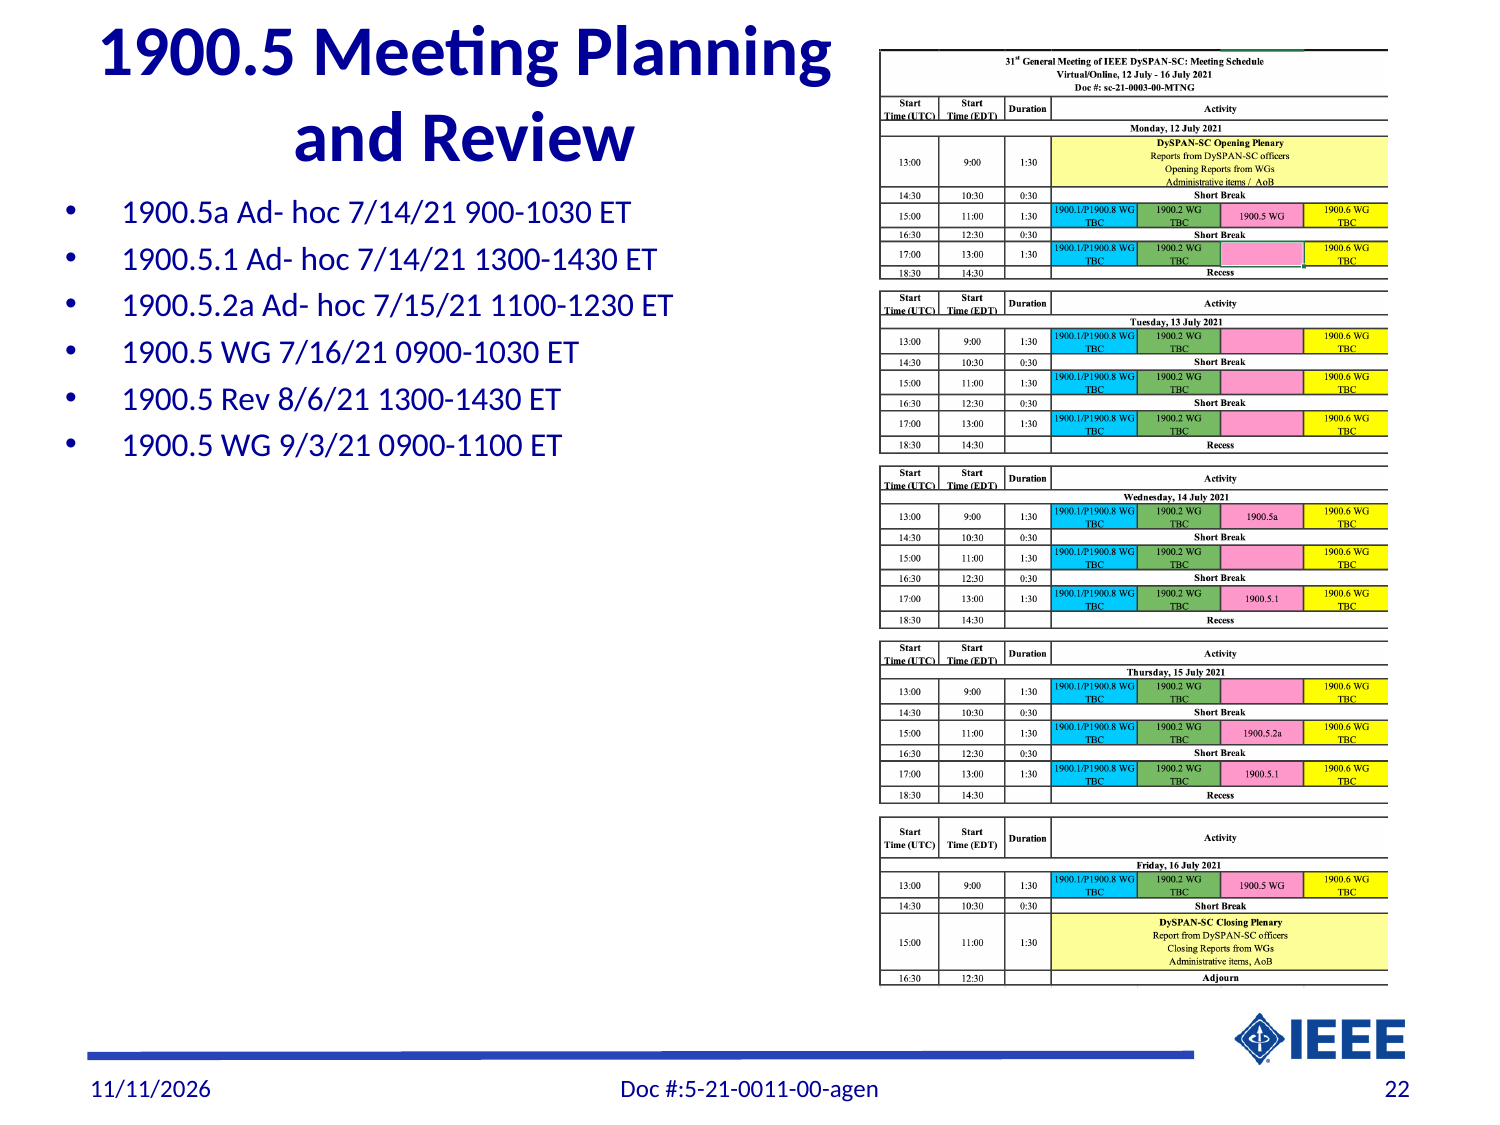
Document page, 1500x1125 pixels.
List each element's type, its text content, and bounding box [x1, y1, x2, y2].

list 1900.5a Ad- hoc 7/14/21 900-1030 ET 1900.5.1 Ad- hoc 7/14/21 1300-1430 ET 1900.5.2a Ad- hoc 7/15/21 1100-1230 ET 1900.5 WG 7/16/21 0900-1030 ET 1900.5 Rev 8/6/21 1300-1430 ET 1900.5 WG 9/3/21 0900-1100 ET [50, 182, 763, 1033]
picture [878, 49, 1388, 988]
title 1900.5 Meeting Planning and Review [79, 0, 850, 184]
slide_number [75, 1057, 425, 1118]
picture [1231, 1011, 1406, 1057]
slide_number 22 [1074, 1057, 1425, 1118]
footer Doc #:5-21-0011-00-agen [512, 1057, 988, 1118]
